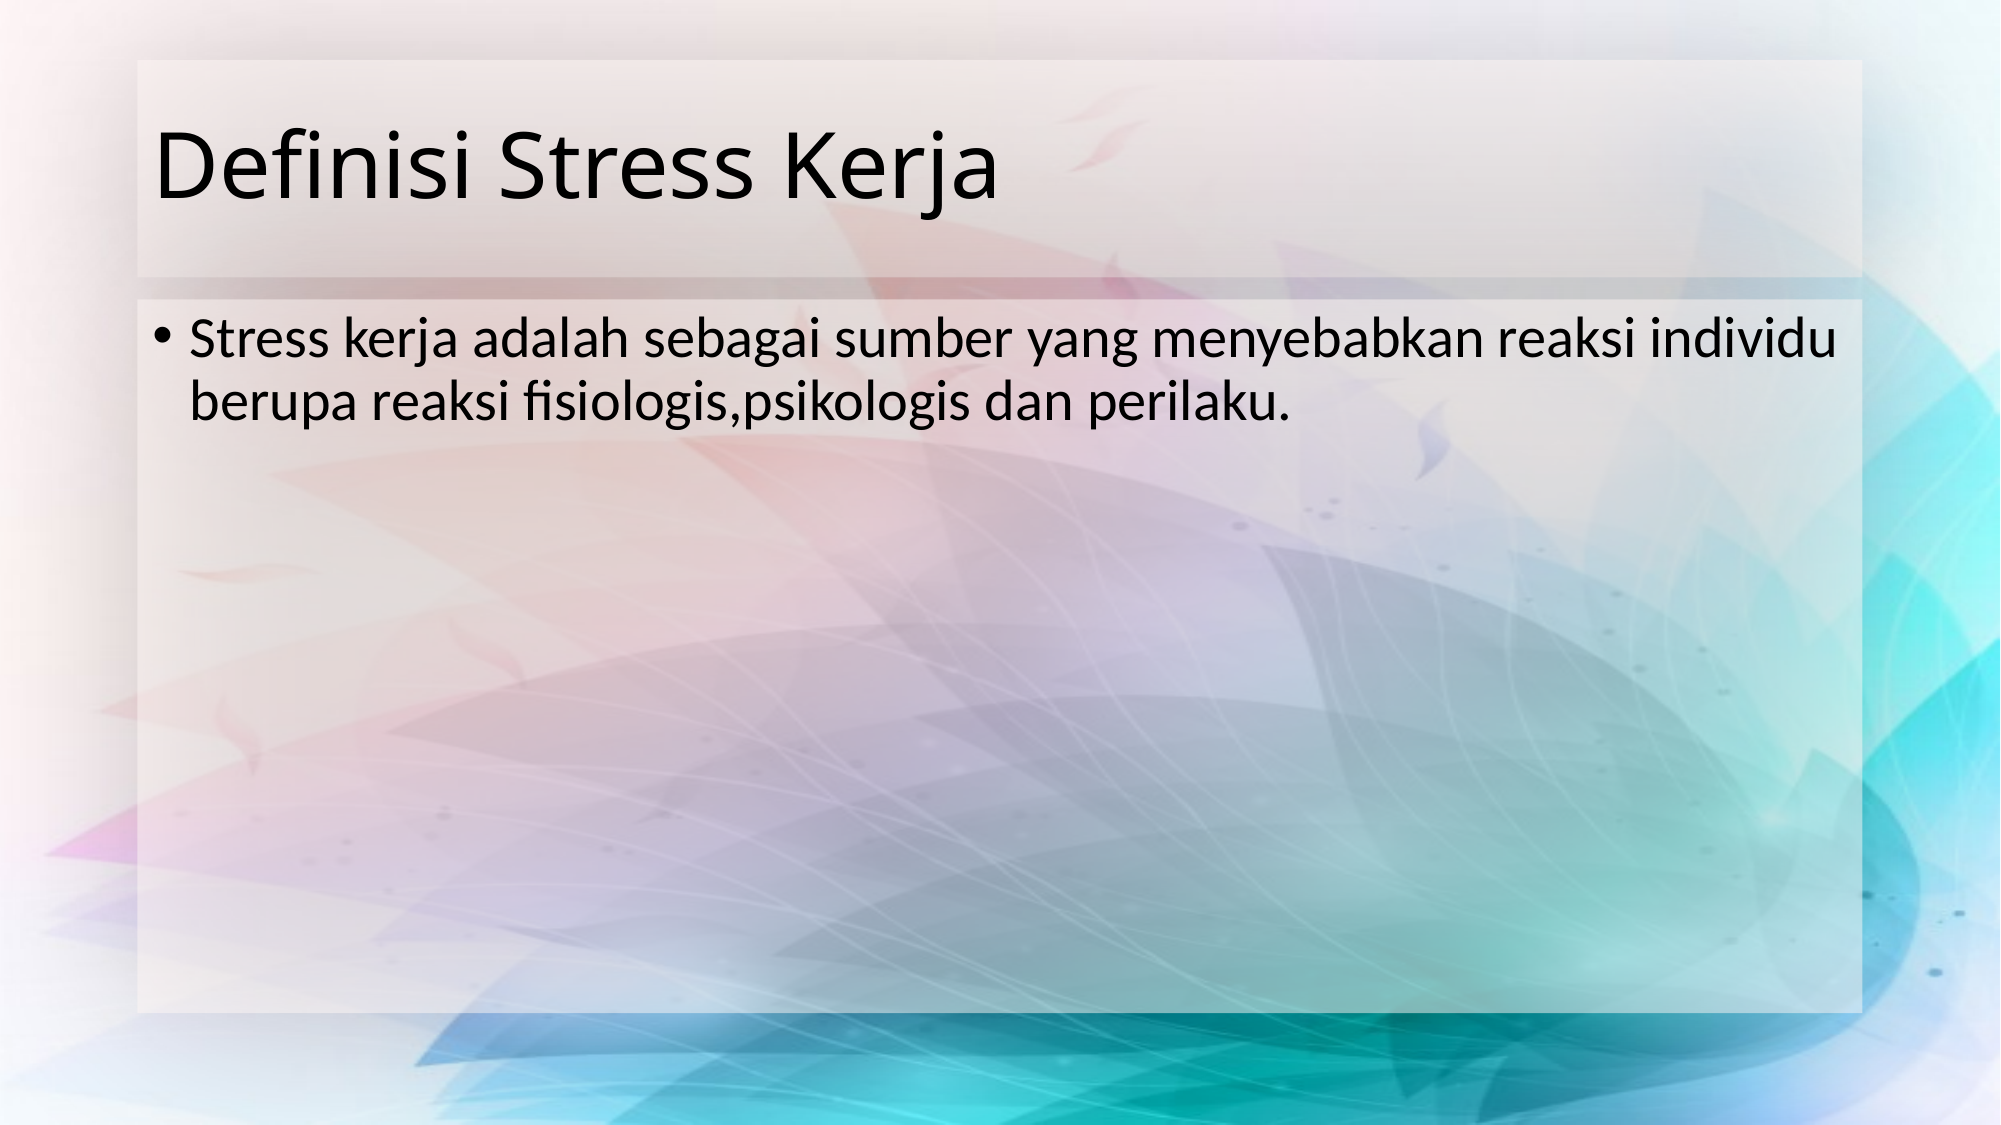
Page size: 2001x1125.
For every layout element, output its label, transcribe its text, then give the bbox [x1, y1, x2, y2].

list Stress kerja adalah sebagai sumber yang menyebabkan reaksi individu berupa reaksi fisiologis,psikologis dan perilaku. [137, 299, 1863, 1014]
title Definisi Stress Kerja [137, 59, 1863, 196]
picture [0, 0, 2001, 1125]
